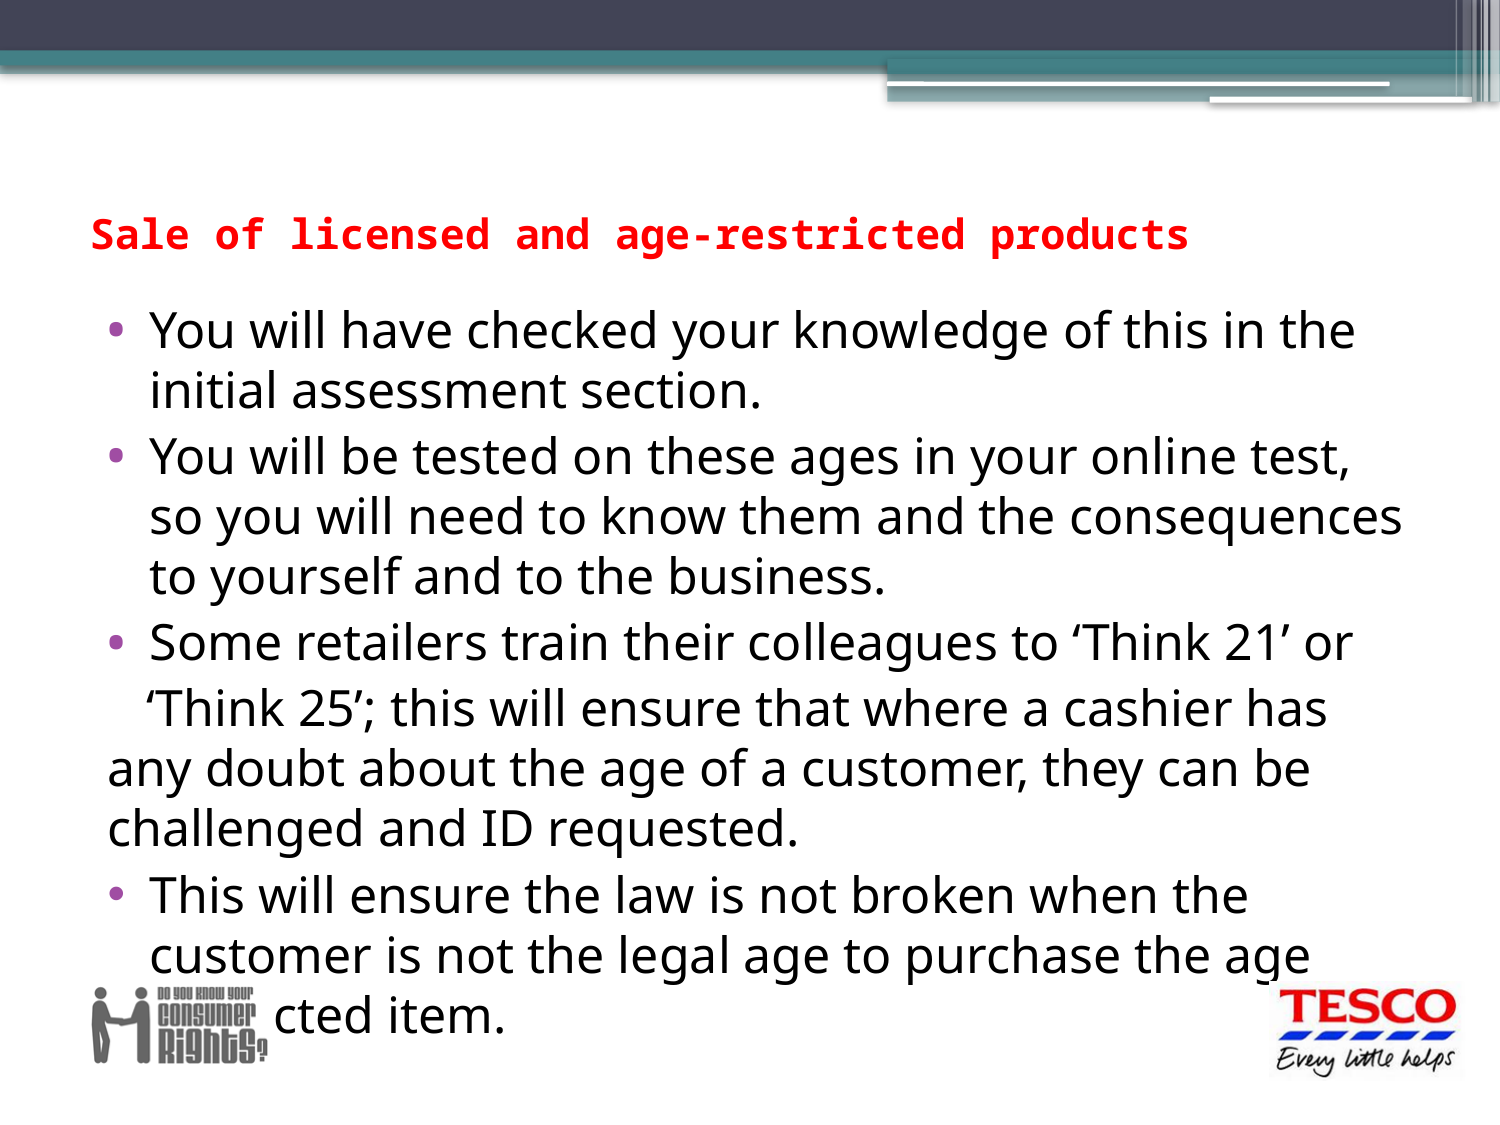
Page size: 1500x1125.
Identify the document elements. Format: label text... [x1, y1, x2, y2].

picture [1269, 981, 1467, 1081]
title Sale of licensed and age-restricted products [75, 187, 1425, 279]
list You will have checked your knowledge of this in the initial assessment section. You will be tested on these ages in your online test, so you will need to know them and the consequences to yourself and to the business. Some retailers train their colleagues to ‘Think 21’ or ‘Think 25’; this will ensure that where a cashier has any doubt about the age of a customer, they can be challenged and ID requested. This will ensure the law is not broken when the customer is not the legal age to purchase the age restricted item. [75, 290, 1425, 1079]
picture [88, 975, 271, 1076]
